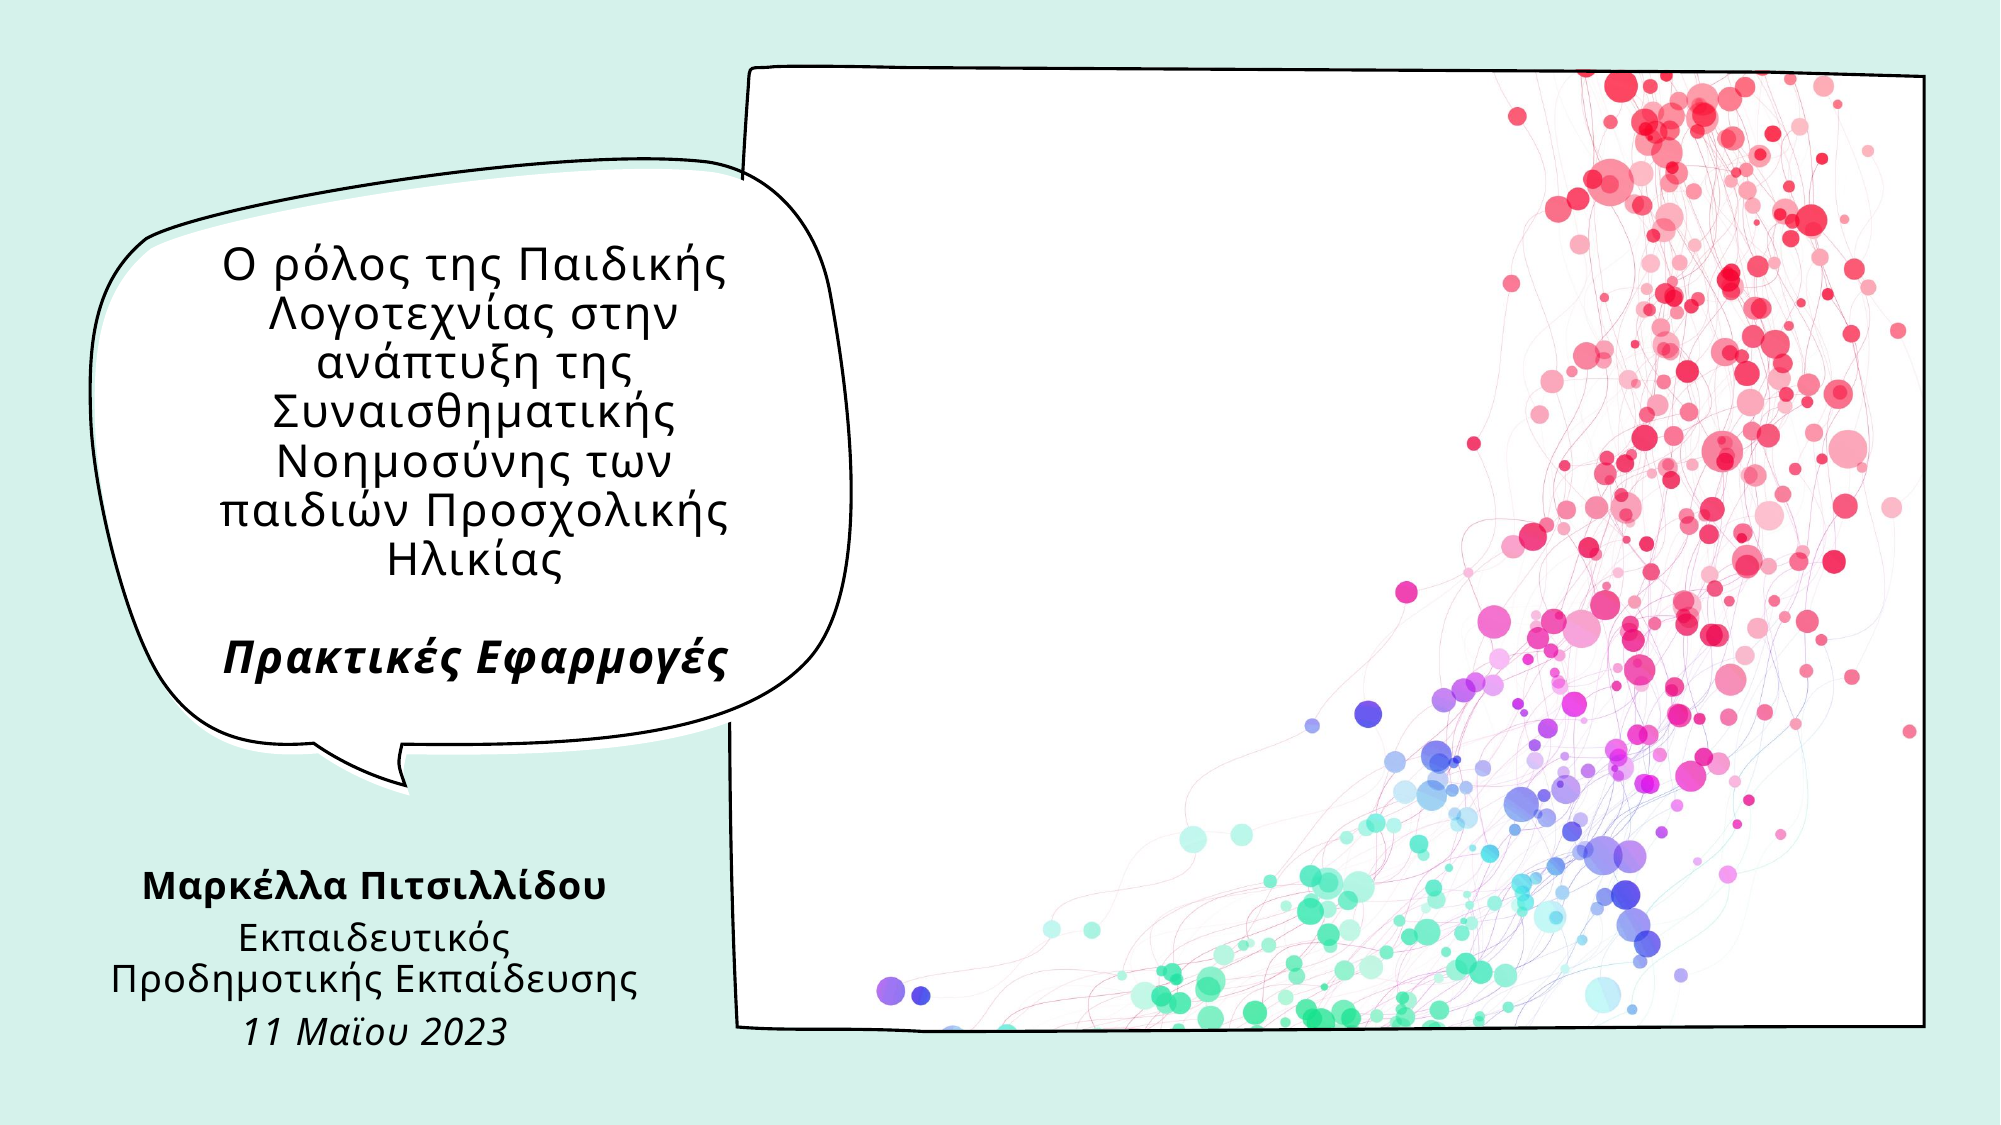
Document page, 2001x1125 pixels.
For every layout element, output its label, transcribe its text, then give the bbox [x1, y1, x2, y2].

subtitle Μαρκέλλα Πιτσιλλίδου Εκπαιδευτικός Προδημοτικής Εκπαίδευσης 11 Μαϊου 2023 [90, 839, 659, 1082]
title Ο ρόλος της Παιδικής Λογοτεχνίας στην ανάπτυξη της Συναισθηματικής Νοημοσύνης των παιδιών Προσχολικής Ηλικίας Πρακτικές Εφαρμογές [159, 233, 728, 692]
text_box [170, 692, 728, 786]
text_box [90, 158, 728, 676]
picture [728, 64, 1924, 1030]
text_box [167, 692, 728, 796]
text_box [0, 0, 2000, 1125]
